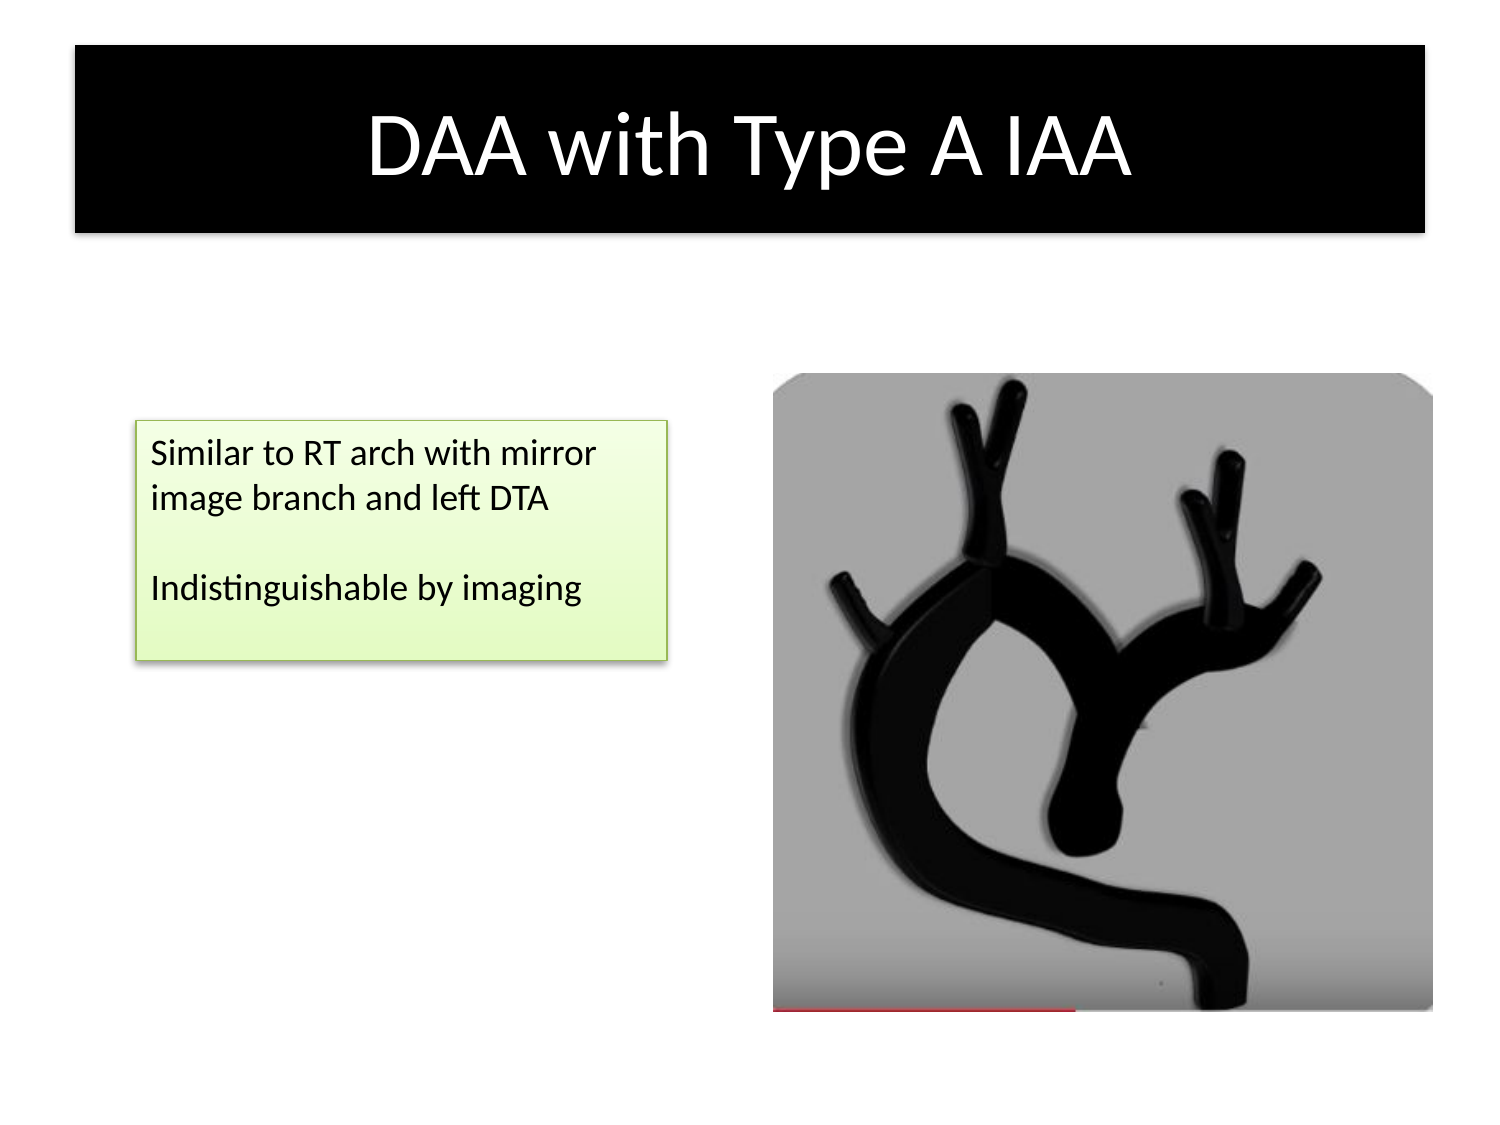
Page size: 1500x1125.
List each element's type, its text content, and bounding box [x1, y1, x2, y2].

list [773, 373, 1434, 1012]
title DAA with Type A IAA [75, 45, 1425, 233]
text_box Similar to RT arch with mirror image branch and left DTA Indistinguishable by imaging [135, 420, 668, 661]
